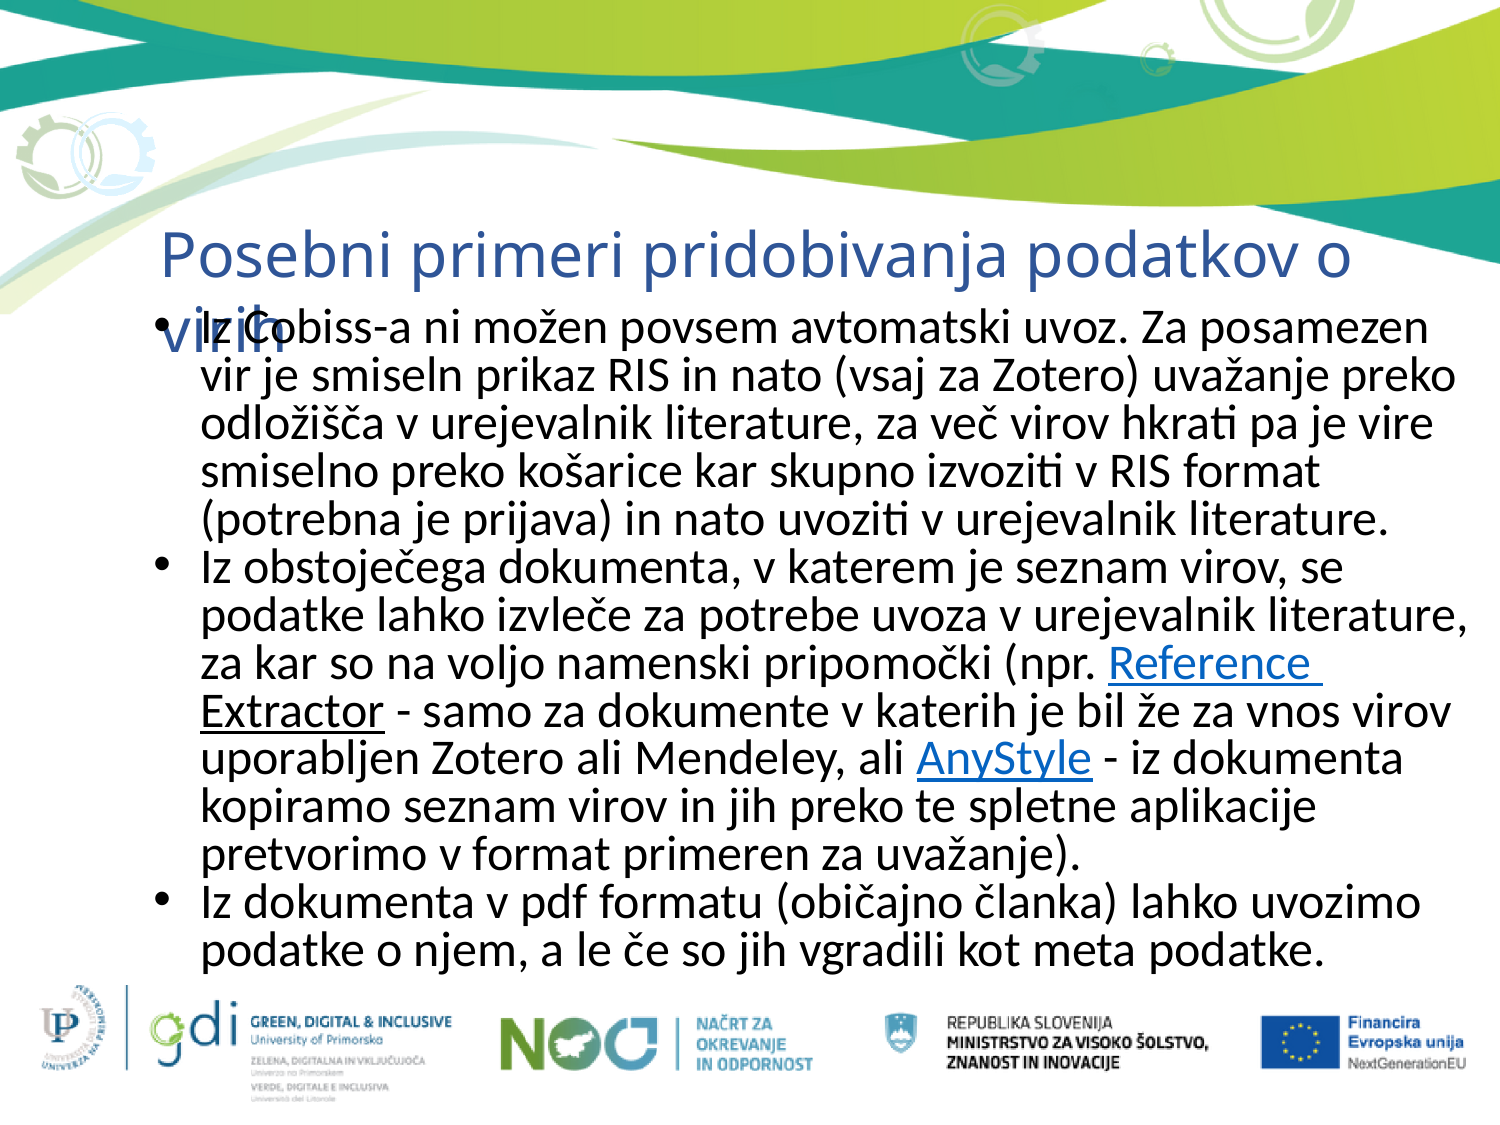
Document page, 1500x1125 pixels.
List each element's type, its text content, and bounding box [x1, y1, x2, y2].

picture [0, 0, 1500, 329]
text_box Posebni primeri pridobivanja podatkov o virih [144, 207, 1500, 373]
picture [30, 973, 1491, 1125]
text_box Iz Cobiss-a ni možen povsem avtomatski uvoz. Za posamezen vir je smiseln prikaz RIS in nato (vsaj za Zotero) uvažanje preko odložišča v urejevalnik literature, za več virov hkrati pa je vire smiselno preko košarice kar skupno izvoziti v RIS format (potrebna je prijava) in nato uvoziti v urejevalnik literature. Iz obstoječega dokumenta, v katerem je seznam virov, se podatke lahko izvleče za potrebe uvoza v urejevalnik literature, za kar so na voljo namenski pripomočki (npr. Reference Extractor - samo za dokumente v katerih je bil že za vnos virov uporabljen Zotero ali Mendeley, ali AnyStyle - iz dokumenta kopiramo seznam virov in jih preko te spletne aplikacije pretvorimo v format primeren za uvažanje). Iz dokumenta v pdf formatu (običajno članka) lahko uvozimo podatke o njem, a le če so jih vgradili kot meta podatke. [138, 298, 1494, 984]
